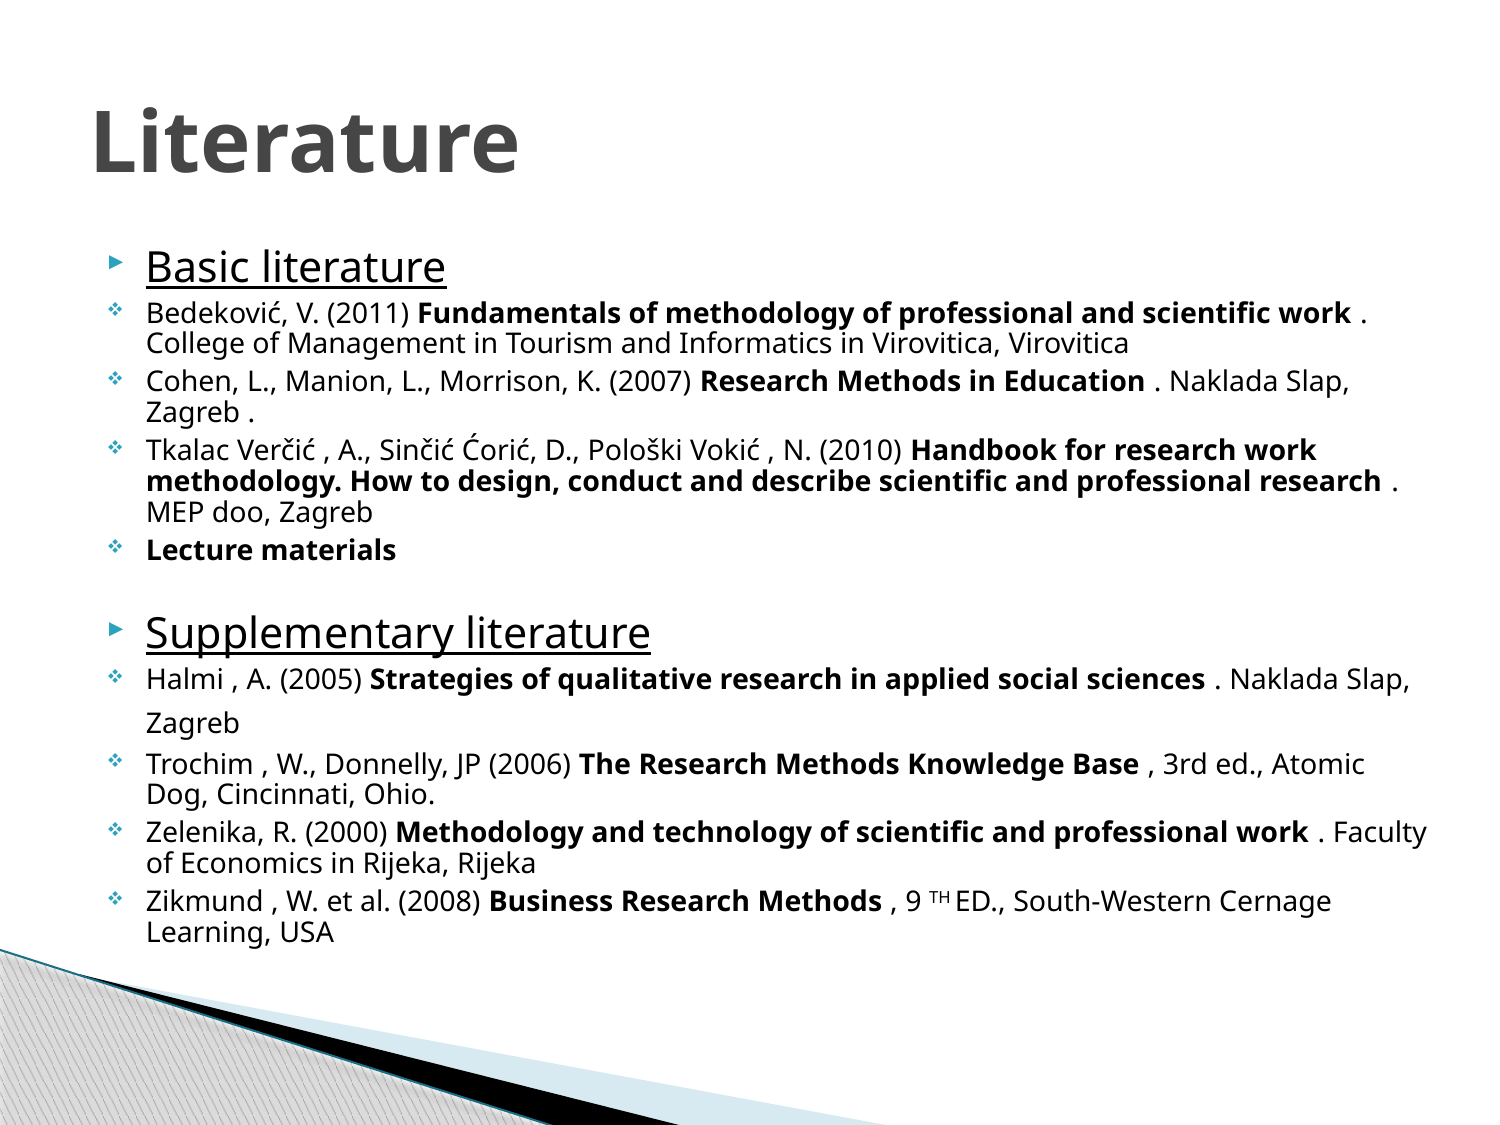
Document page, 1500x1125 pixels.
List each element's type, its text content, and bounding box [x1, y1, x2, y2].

title Literature [75, 45, 1425, 233]
list Basic literature Bedeković, V. (2011) Fundamentals of methodology of professional and scientific work . College of Management in Tourism and Informatics in Virovitica, Virovitica Cohen, L., Manion, L., Morrison, K. (2007) Research Methods in Education . Naklada Slap, Zagreb . Tkalac Verčić , A., Sinčić Ćorić, D., Pološki Vokić , N. (2010) Handbook for research work methodology. How to design, conduct and describe scientific and professional research . MEP doo, Zagreb Lecture materials Supplementary literature Halmi , A. (2005) Strategies of qualitative research in applied social sciences . Naklada Slap, Zagreb Trochim , W., Donnelly, JP (2006) The Research Methods Knowledge Base , 3rd ed., Atomic Dog, Cincinnati, Ohio. Zelenika, R. (2000) Methodology and technology of scientific and professional work . Faculty of Economics in Rijeka, Rijeka Zikmund , W. et al. (2008) Business Research Methods , 9 TH ED., South-Western Cernage Learning, USA [74, 237, 1451, 963]
